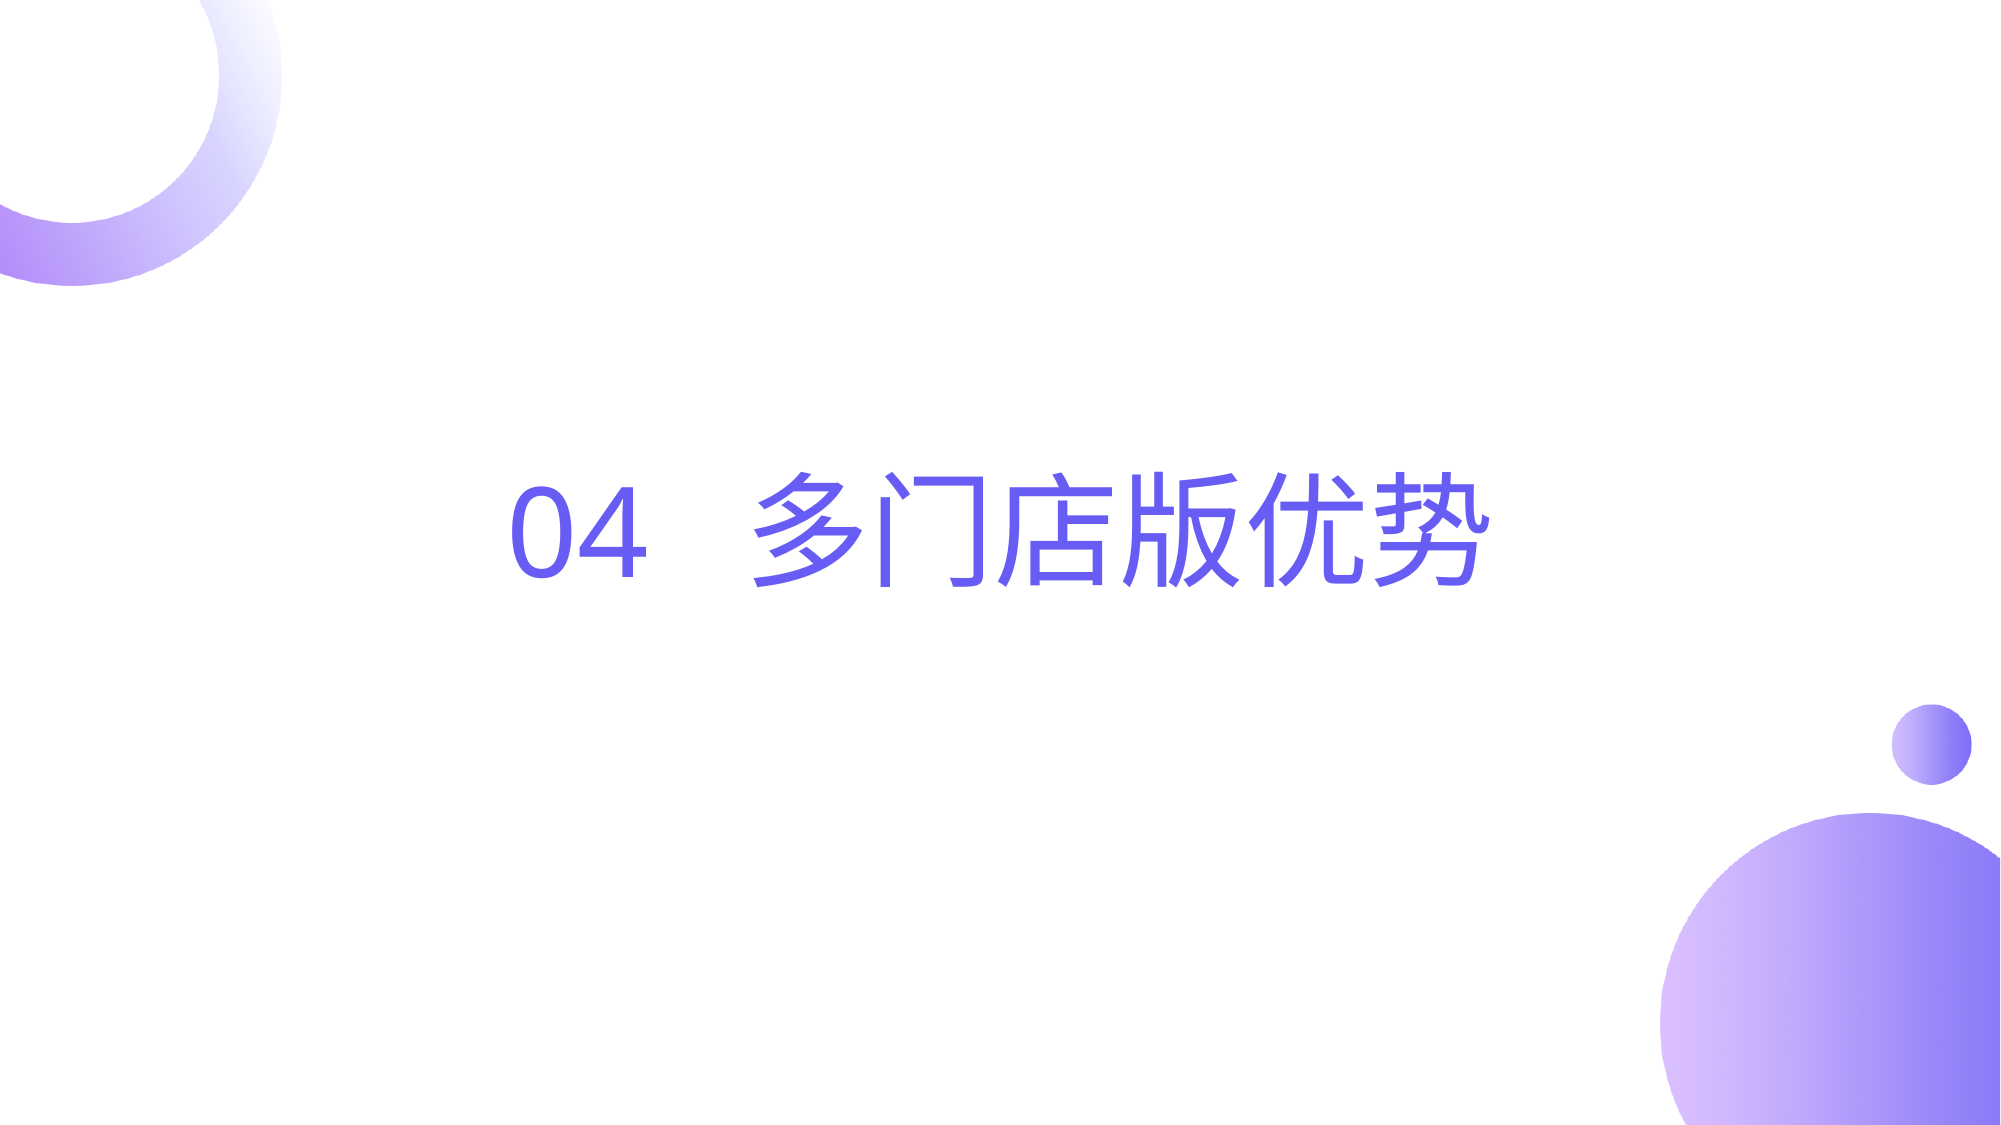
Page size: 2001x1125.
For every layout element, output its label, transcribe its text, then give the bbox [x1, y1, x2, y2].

text_box 04 多门店版优势 [462, 445, 1538, 610]
picture [0, 0, 2001, 1125]
